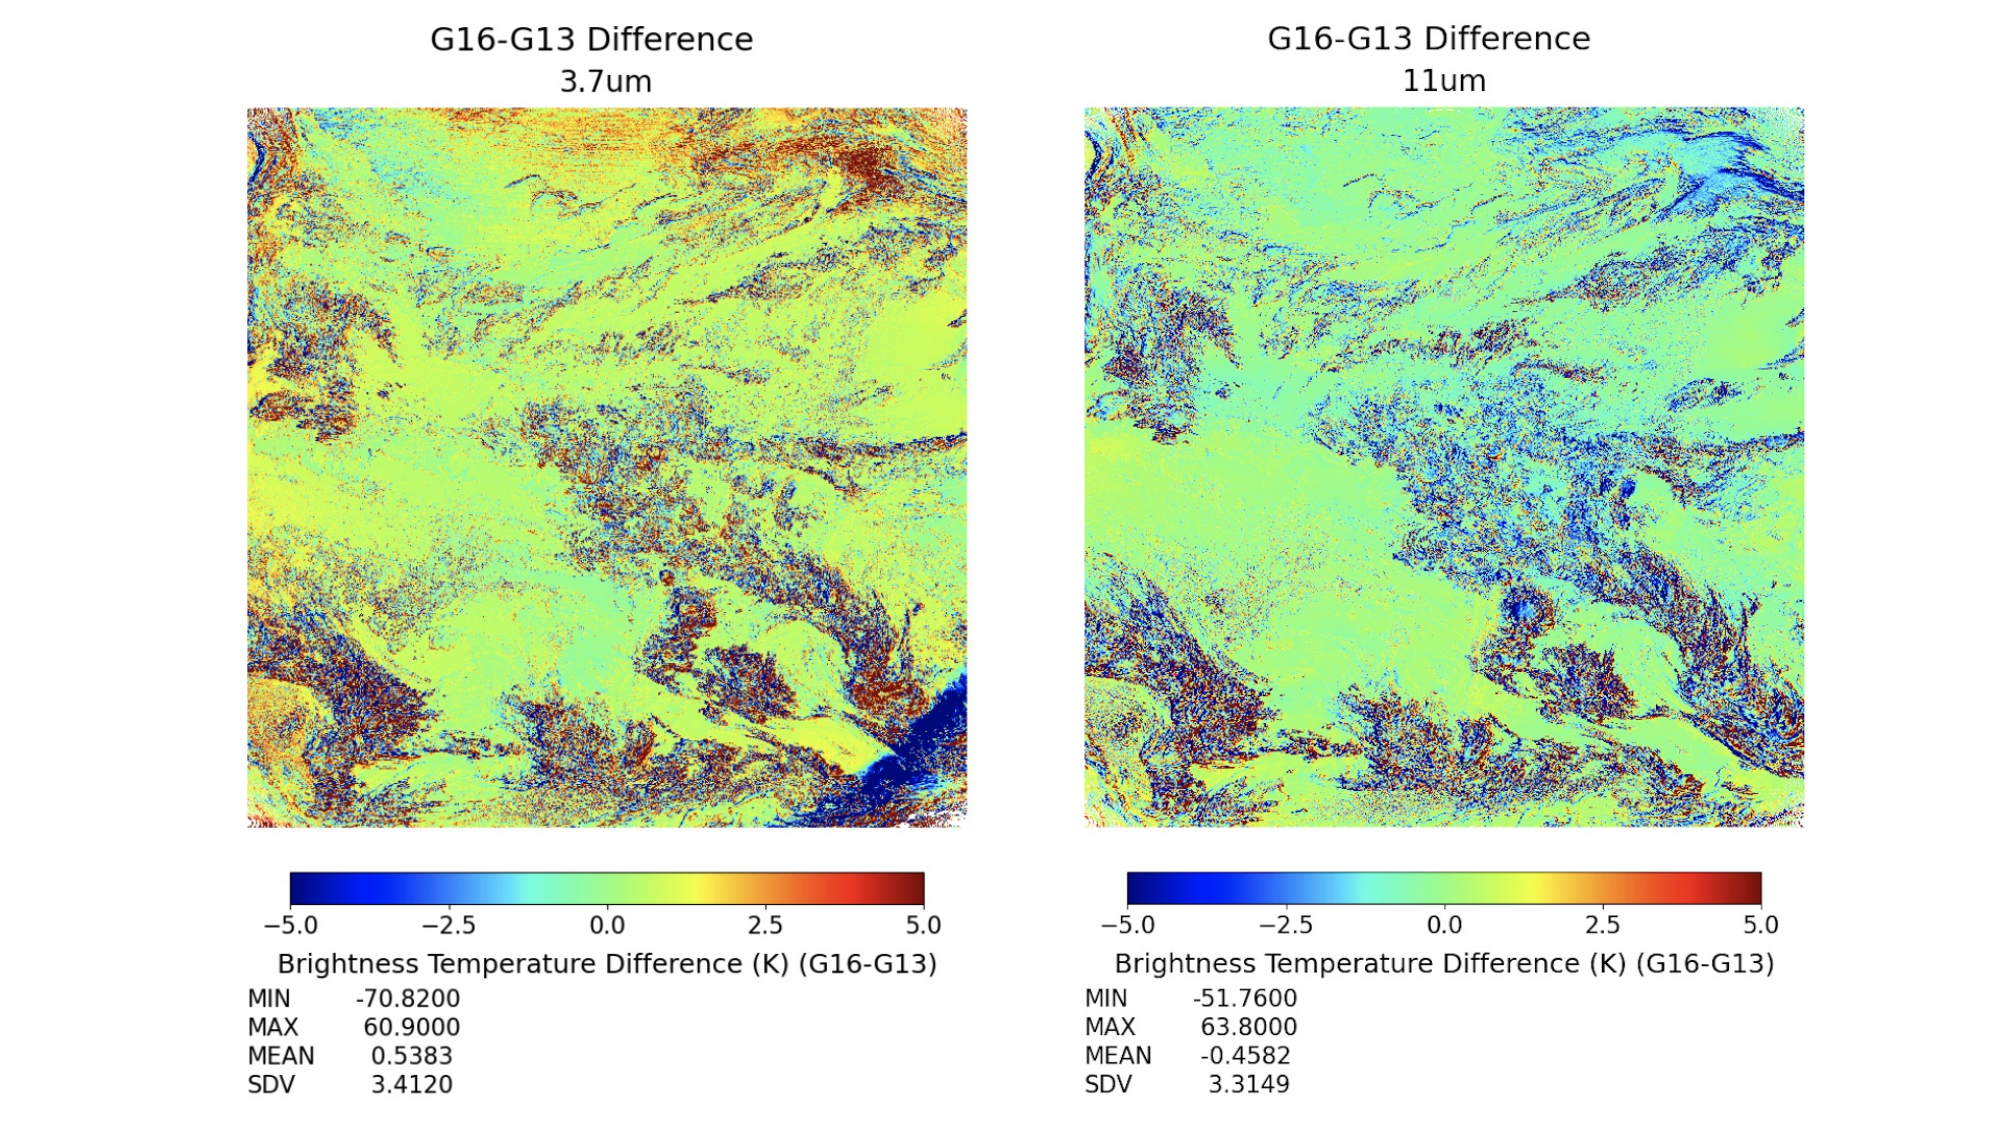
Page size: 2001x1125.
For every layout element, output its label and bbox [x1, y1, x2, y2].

picture [164, 0, 1825, 1125]
